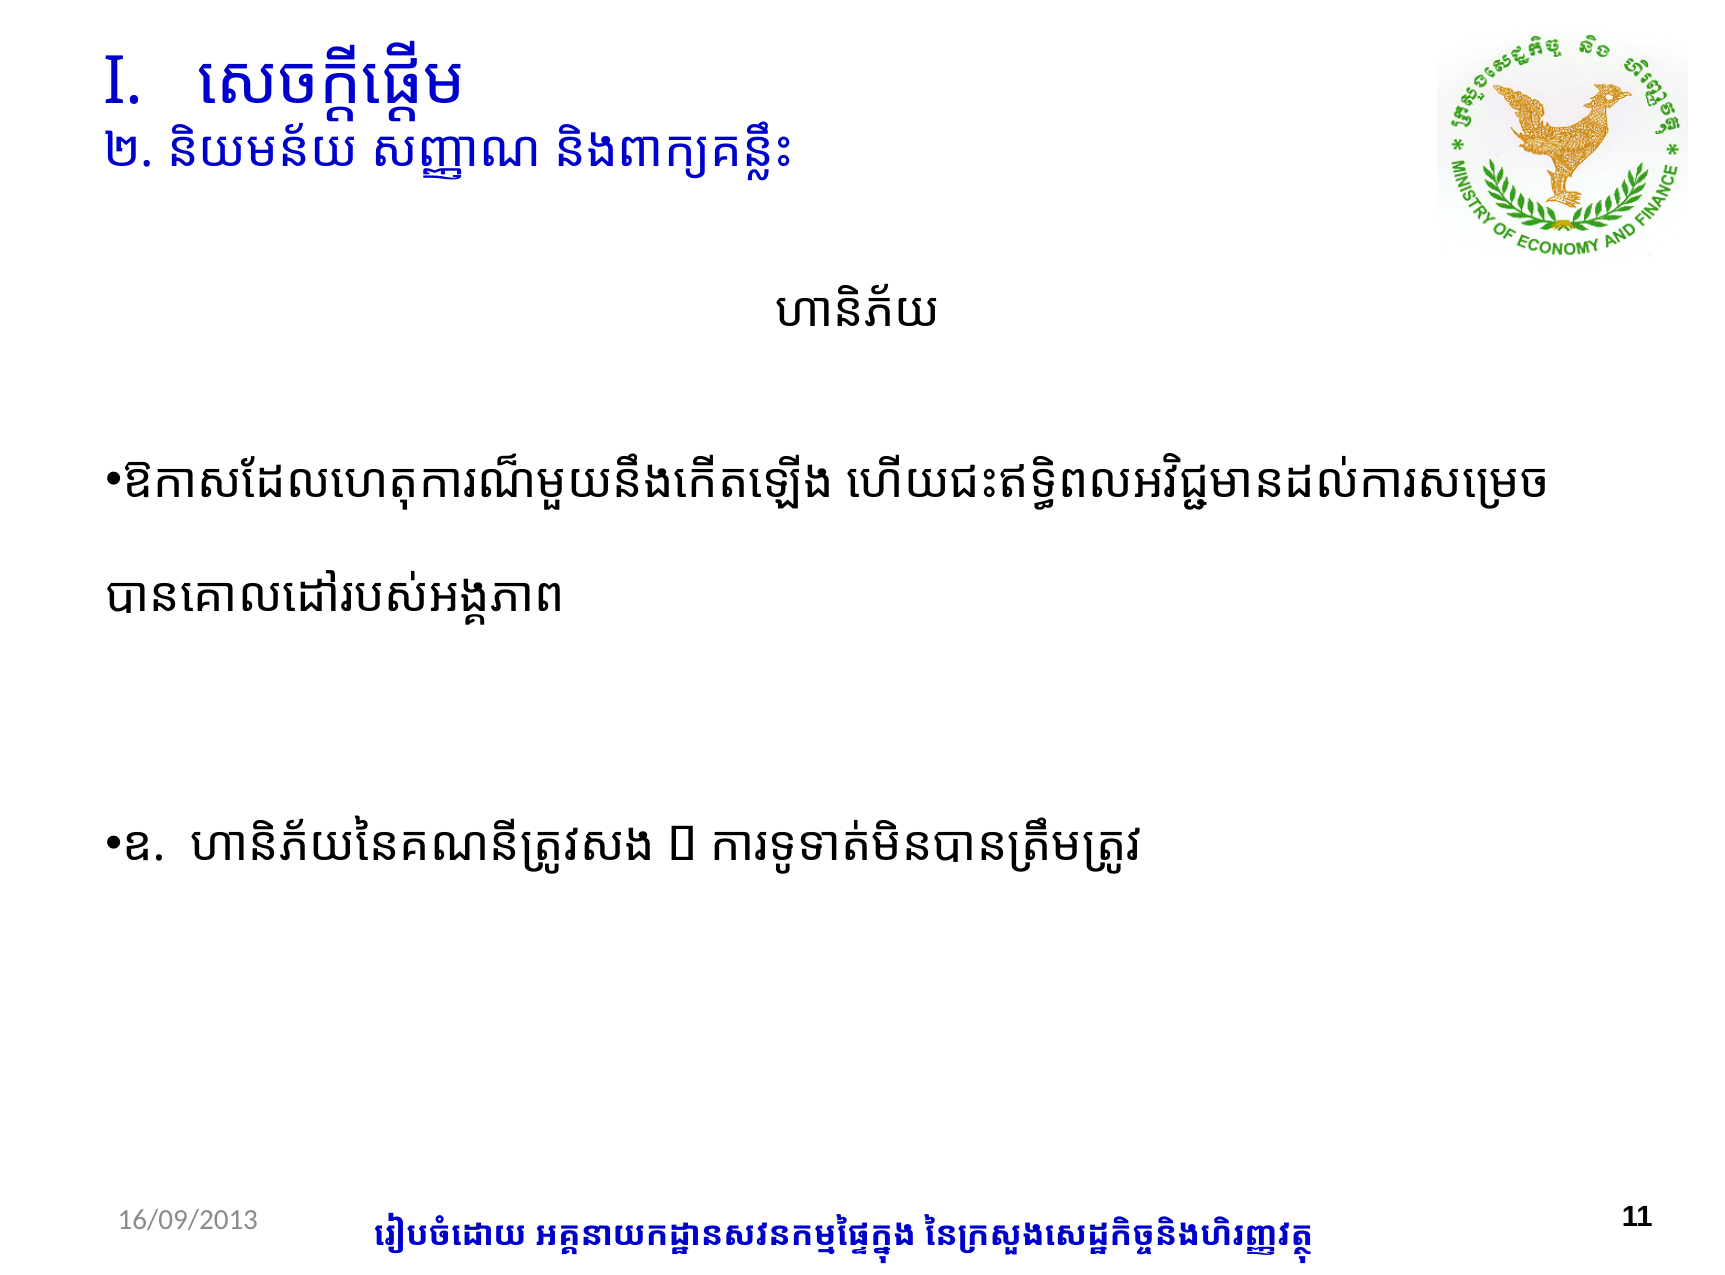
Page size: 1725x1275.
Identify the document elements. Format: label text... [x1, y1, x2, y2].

picture [1437, 28, 1688, 270]
list ឱកាសដែលហេតុការណ៏មួយនឹងកើតឡើង ហើយជះឥទ្ធិពលអវិជ្ជមានដល់ការសម្រេចបានគោលដៅរបស់អង្គភាព ឧ. ហានិភ័យនៃគណនីត្រូវសង  ការទូទាត់មិនបានត្រឹមត្រូវ [88, 383, 1641, 1026]
title ហានិភ័យ [125, 212, 1592, 383]
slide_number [100, 1183, 504, 1252]
text_box សេចក្តីផ្តើម ២. និយមន័យ សញ្ញាណ និងពាក្យគន្លឹះ [86, 28, 1038, 186]
